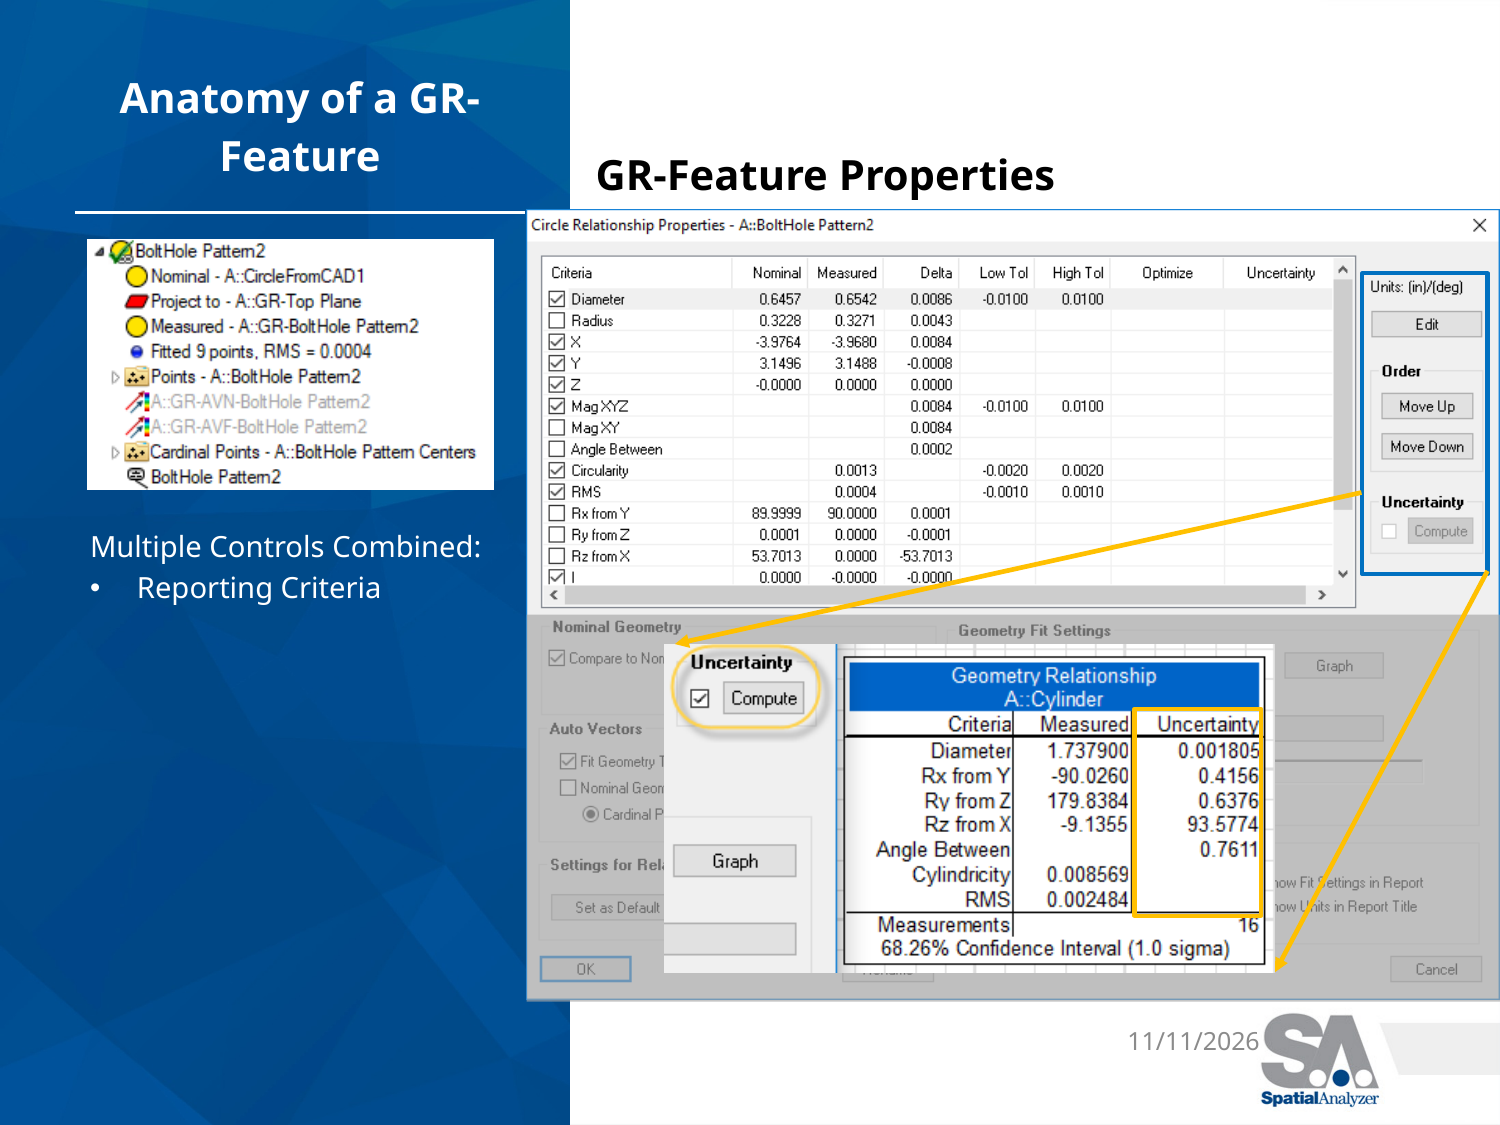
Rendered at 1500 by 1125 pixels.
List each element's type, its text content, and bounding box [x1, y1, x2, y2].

picture [0, 0, 1500, 1125]
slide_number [1112, 1012, 1275, 1073]
list Multiple Controls Combined: Reporting Criteria [75, 235, 522, 1005]
title Anatomy of a GR-Feature [75, 50, 525, 188]
text_box GR-Feature Properties [563, 69, 1088, 207]
picture [87, 239, 494, 490]
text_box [663, 492, 1488, 973]
